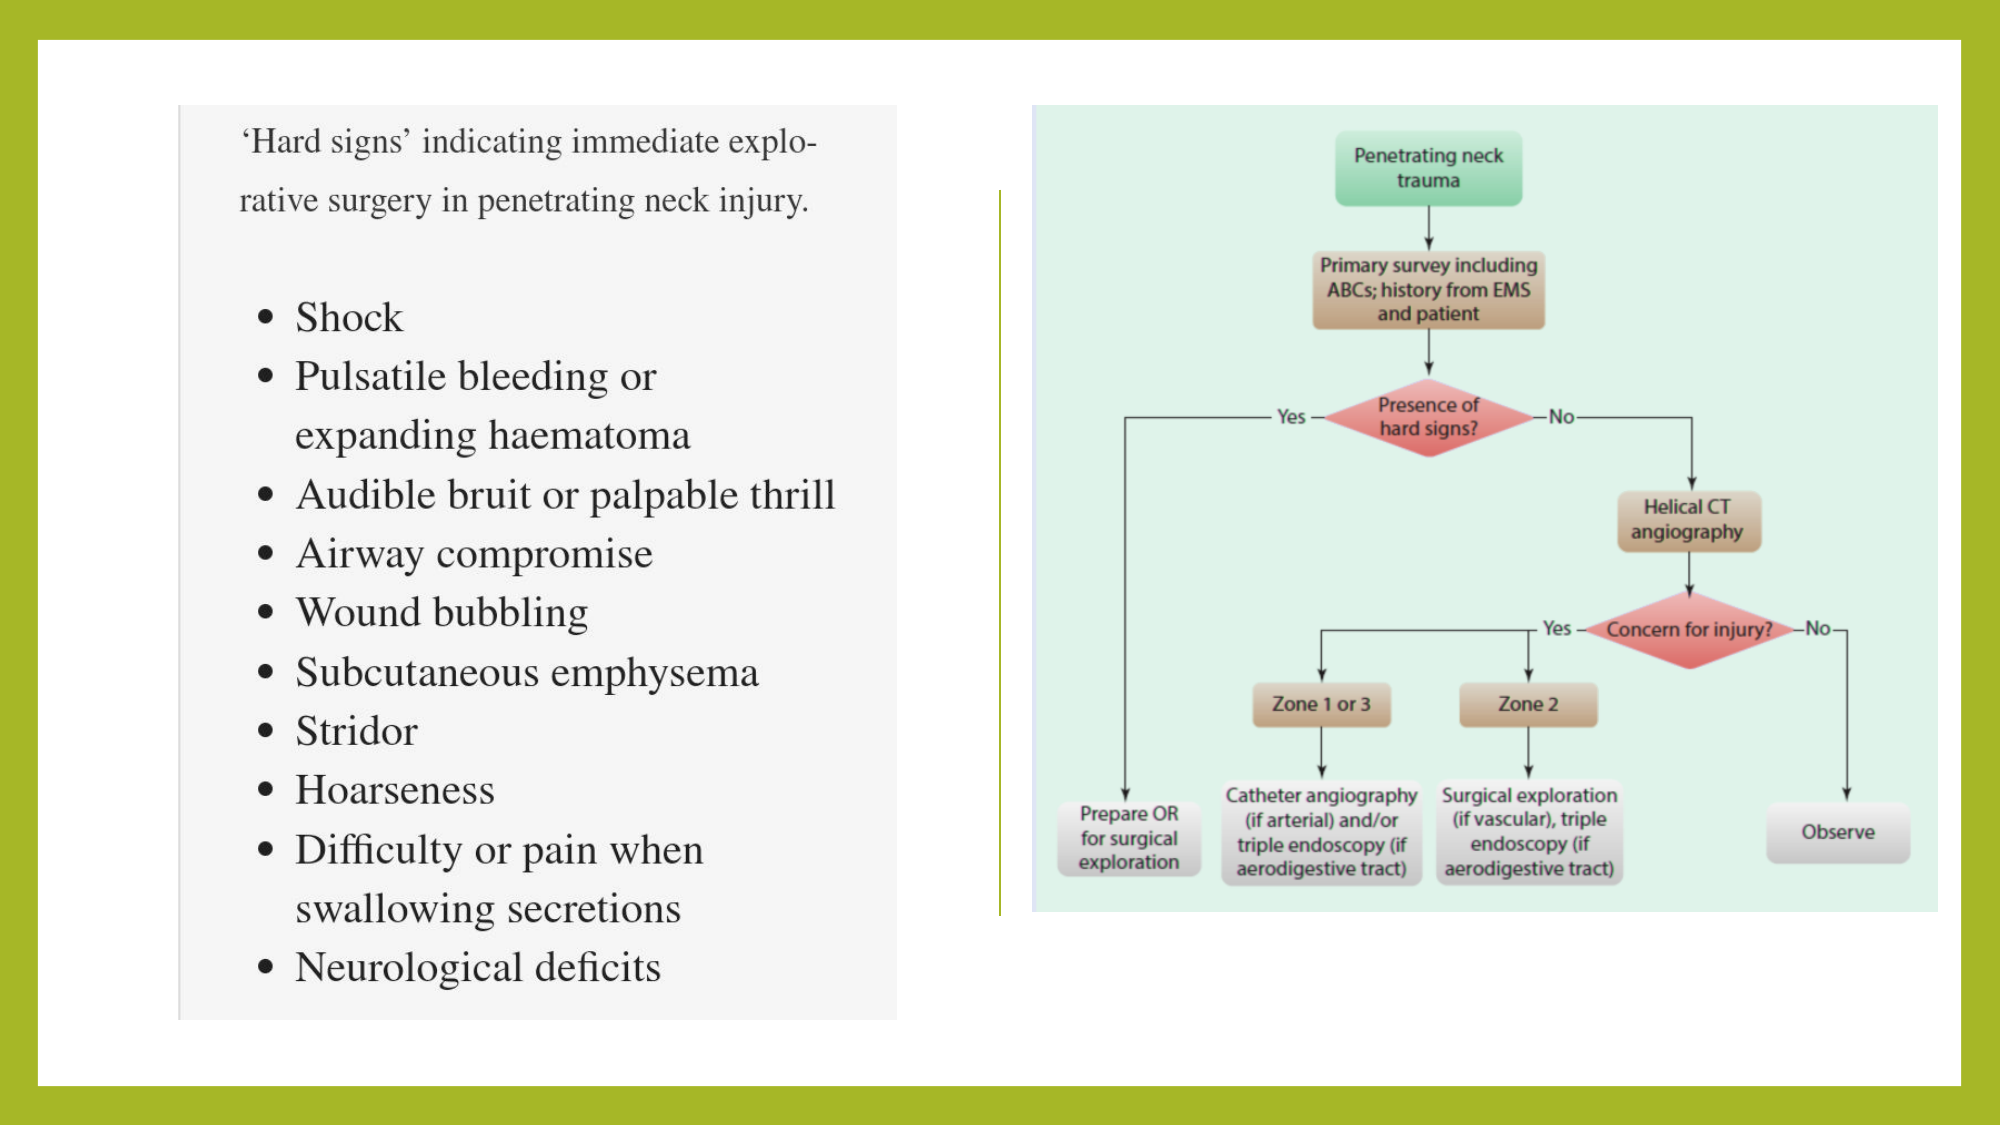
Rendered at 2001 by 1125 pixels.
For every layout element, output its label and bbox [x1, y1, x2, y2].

text_box [36, 38, 1963, 1088]
picture [176, 105, 897, 1020]
picture [1031, 105, 1938, 912]
text_box [0, 0, 2000, 1125]
